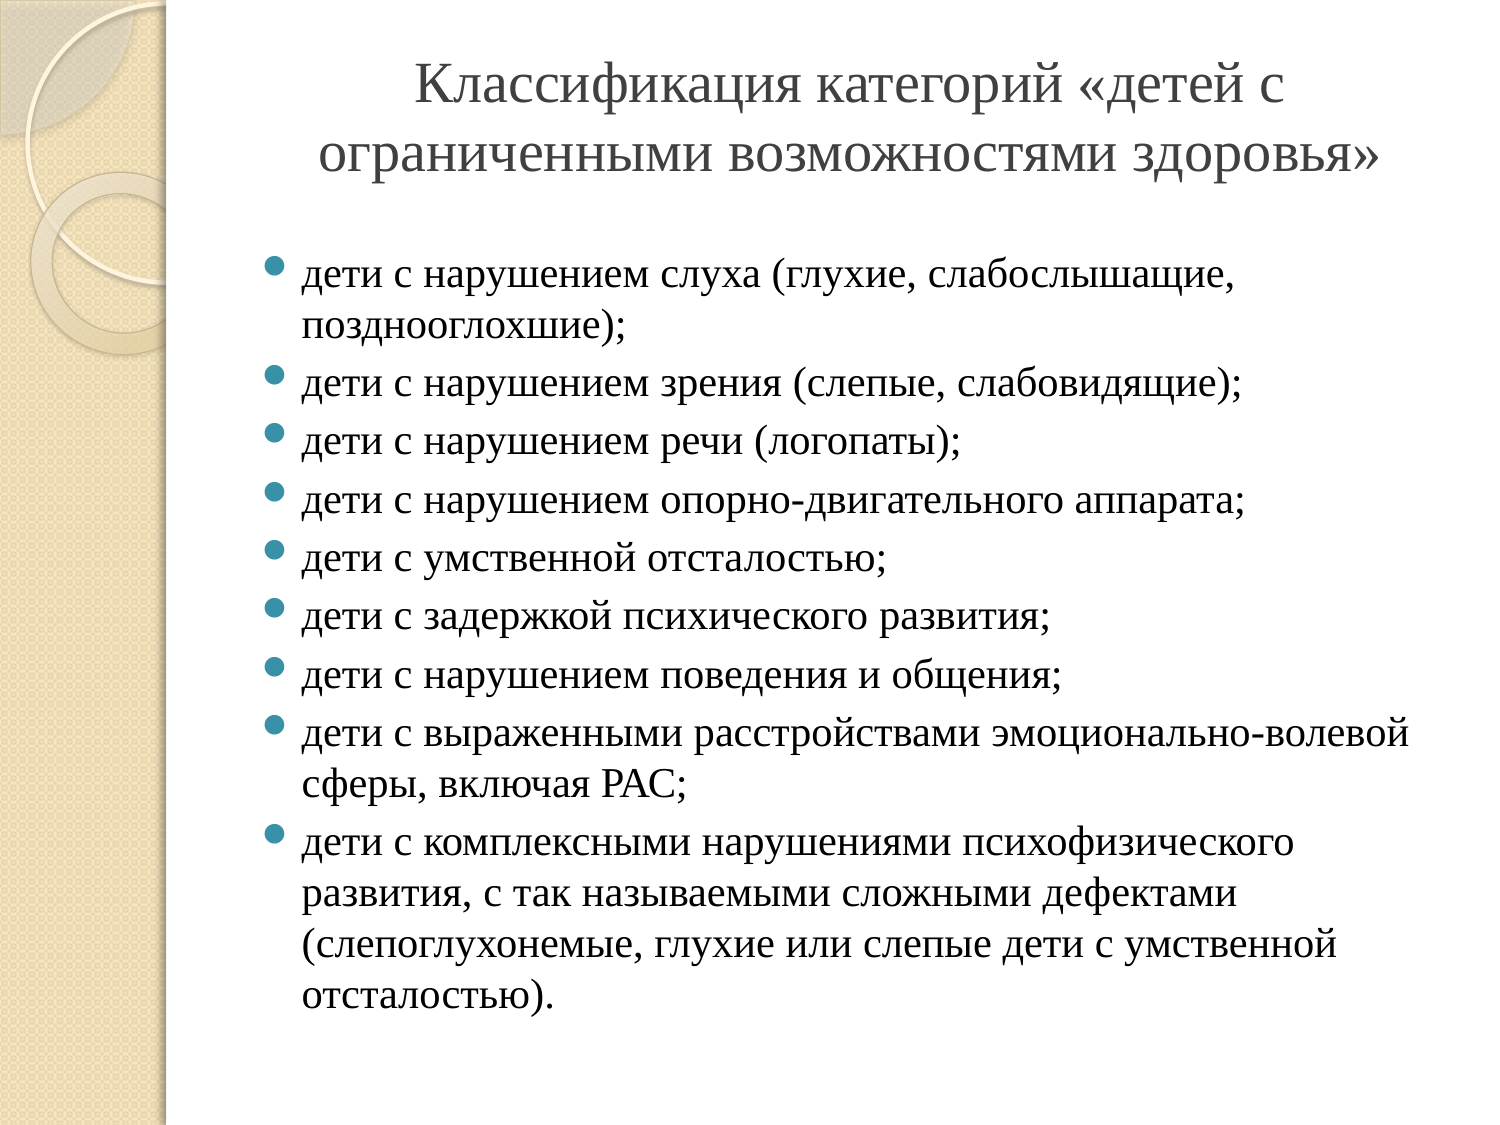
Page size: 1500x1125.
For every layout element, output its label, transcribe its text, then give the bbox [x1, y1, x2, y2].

list дети с нарушением слуха (глухие, слабослышащие, позднооглохшие); дети с нарушением зрения (слепые, слабовидящие); дети с нарушением речи (логопаты); дети с нарушением опорно-двигательного аппарата; дети с умственной отсталостью; дети с задержкой психического развития; дети с нарушением поведения и общения; дети с выраженными расстройствами эмоционально-волевой сферы, включая РАС; дети с комплексными нарушениями психофизического развития, с так называемыми сложными дефектами (слепоглухонемые, глухие или слепые дети с умственной отсталостью). [235, 237, 1466, 1025]
title Классификация категорий «детей с ограниченными возможностями здоровья» [235, 19, 1466, 209]
